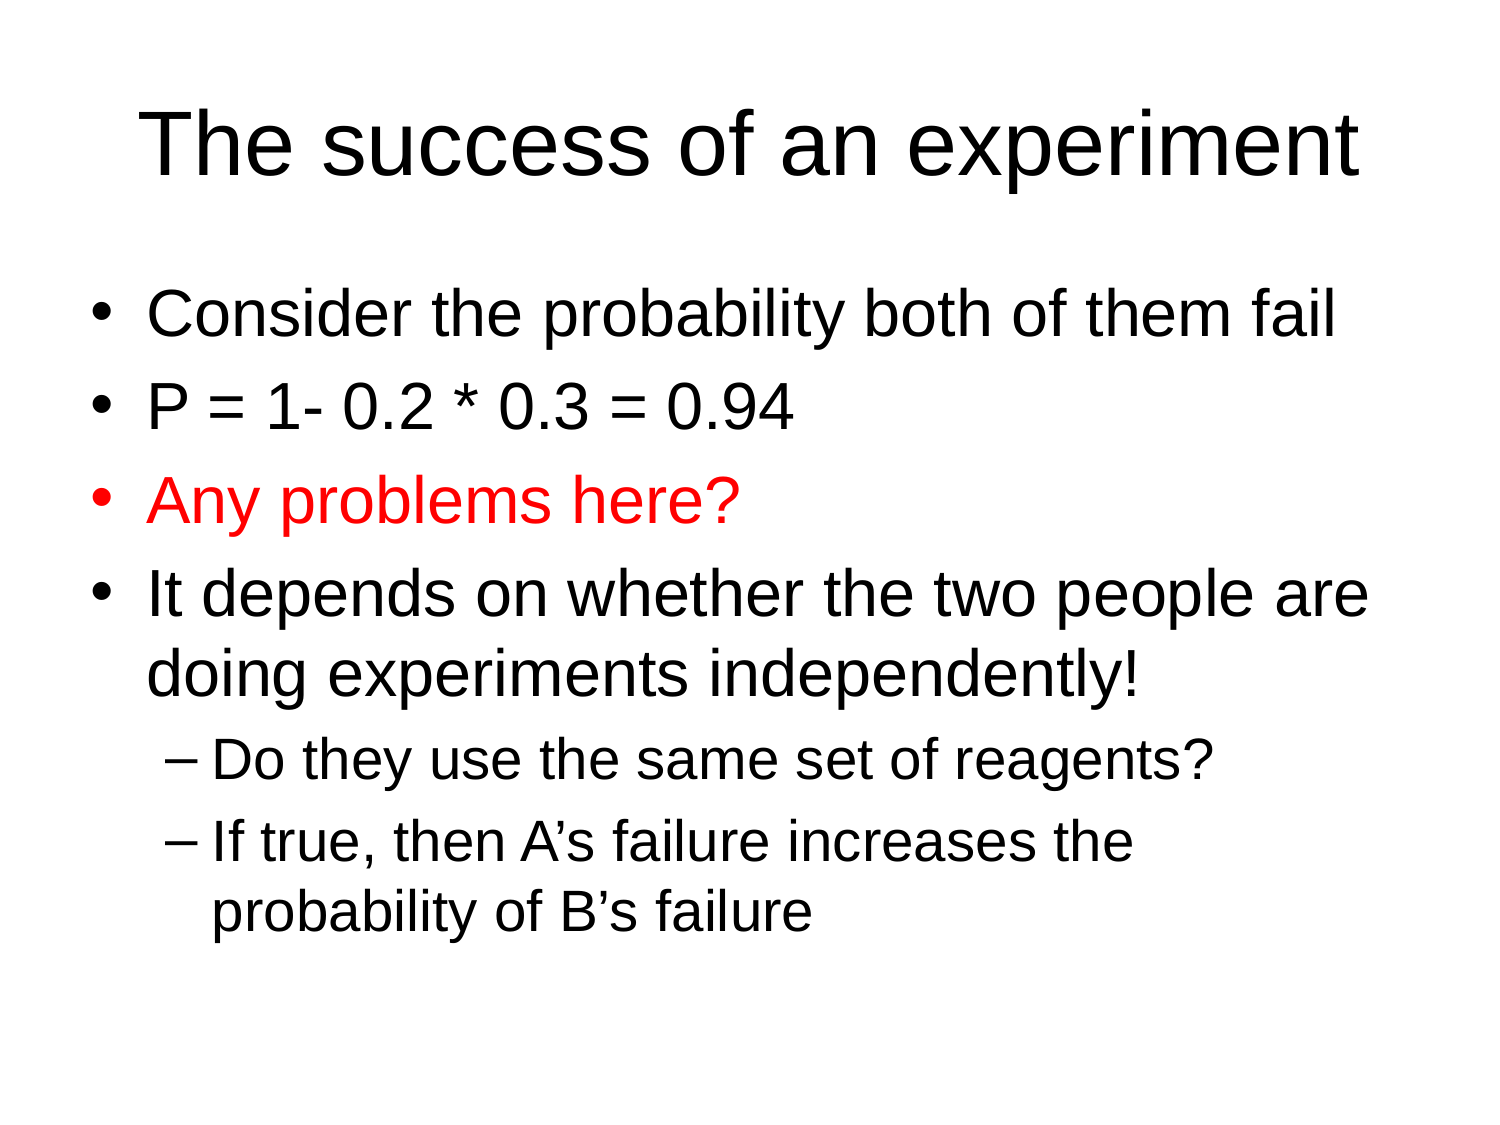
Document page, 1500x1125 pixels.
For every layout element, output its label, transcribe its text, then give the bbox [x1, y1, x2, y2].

title The success of an experiment [75, 45, 1425, 233]
list Consider the probability both of them fail P = 1- 0.2 * 0.3 = 0.94 Any problems here? It depends on whether the two people are doing experiments independently! Do they use the same set of reagents? If true, then A’s failure increases the probability of B’s failure [75, 262, 1425, 1005]
